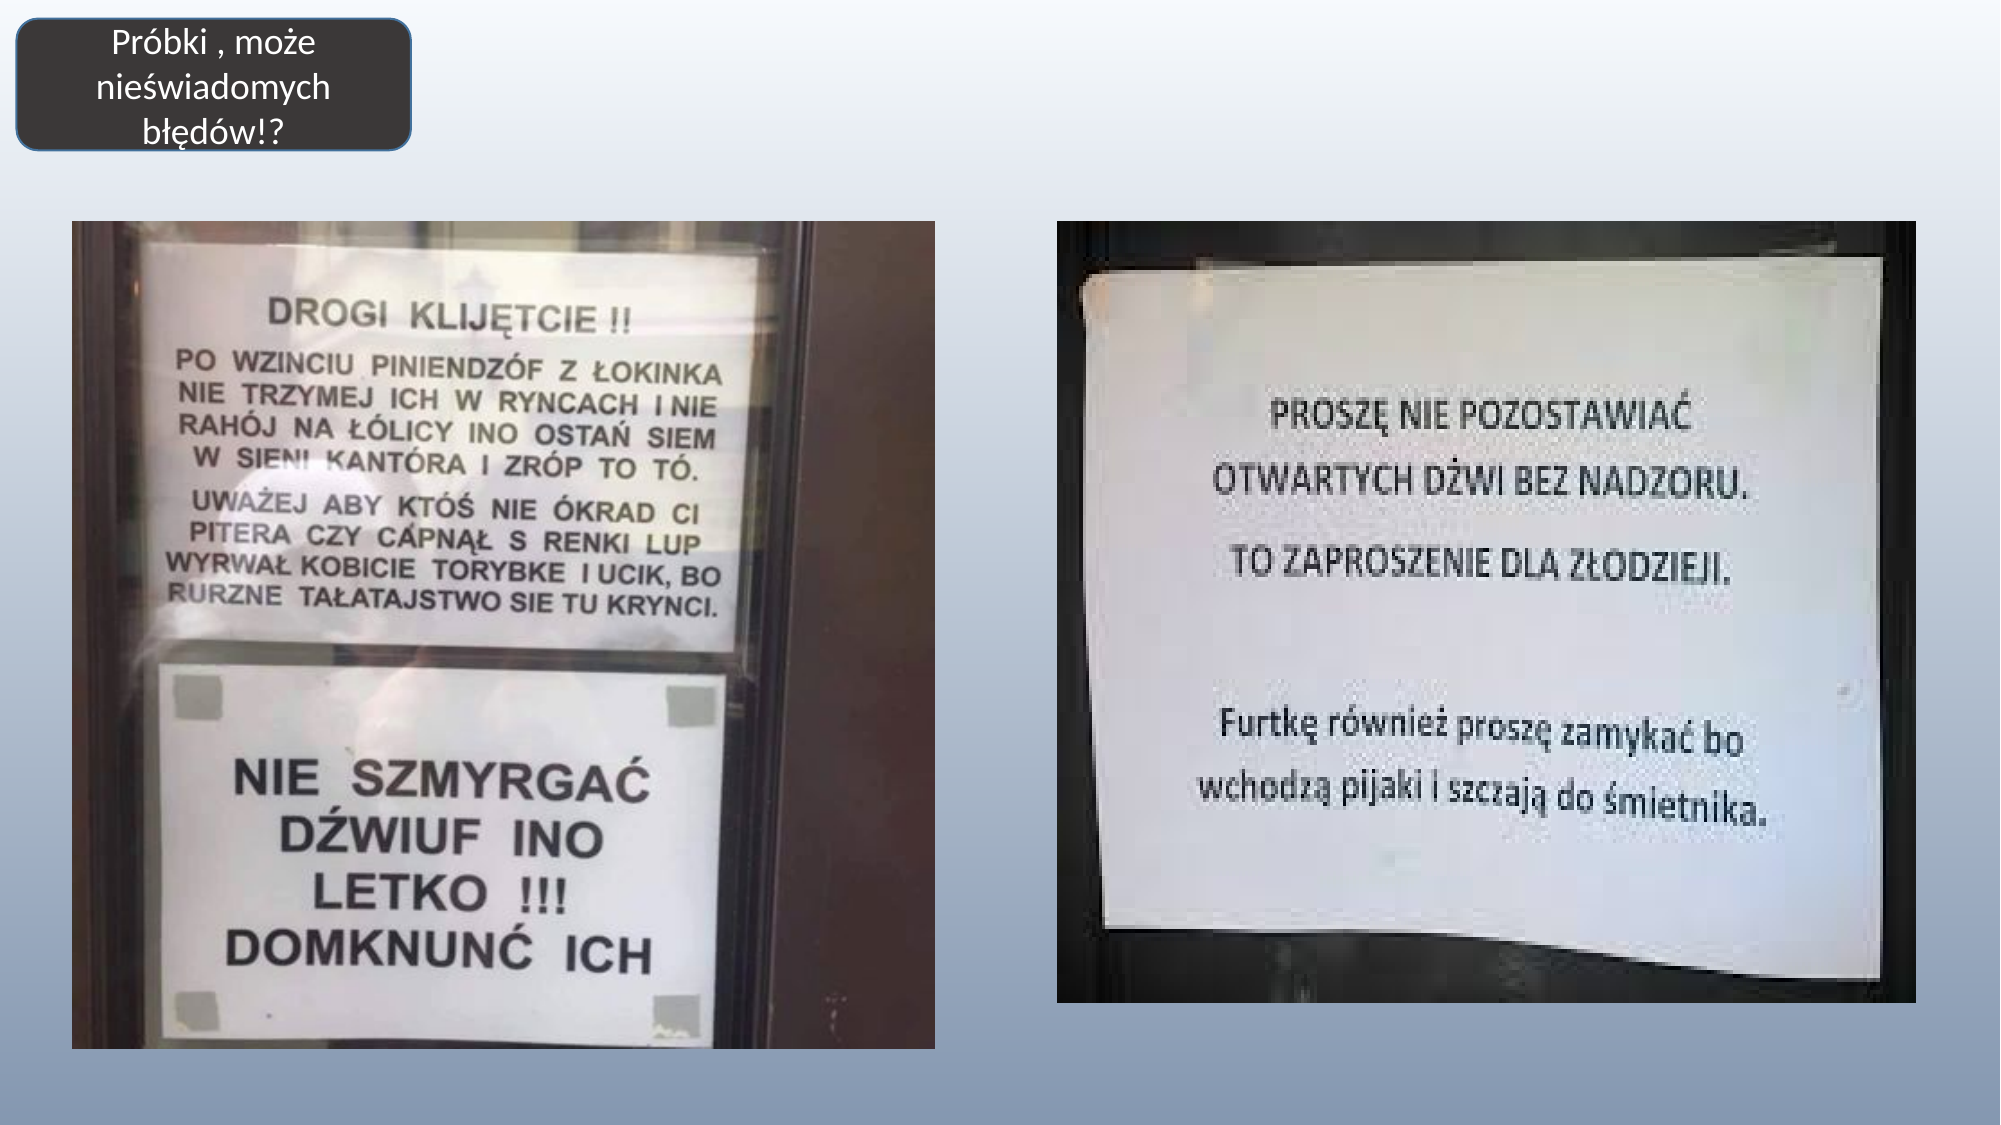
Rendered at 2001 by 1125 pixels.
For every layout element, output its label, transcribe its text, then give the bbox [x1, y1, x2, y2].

text_box Próbki , może nieświadomych błędów!? [15, 17, 412, 152]
picture [72, 221, 935, 1049]
picture [1057, 221, 1916, 1003]
